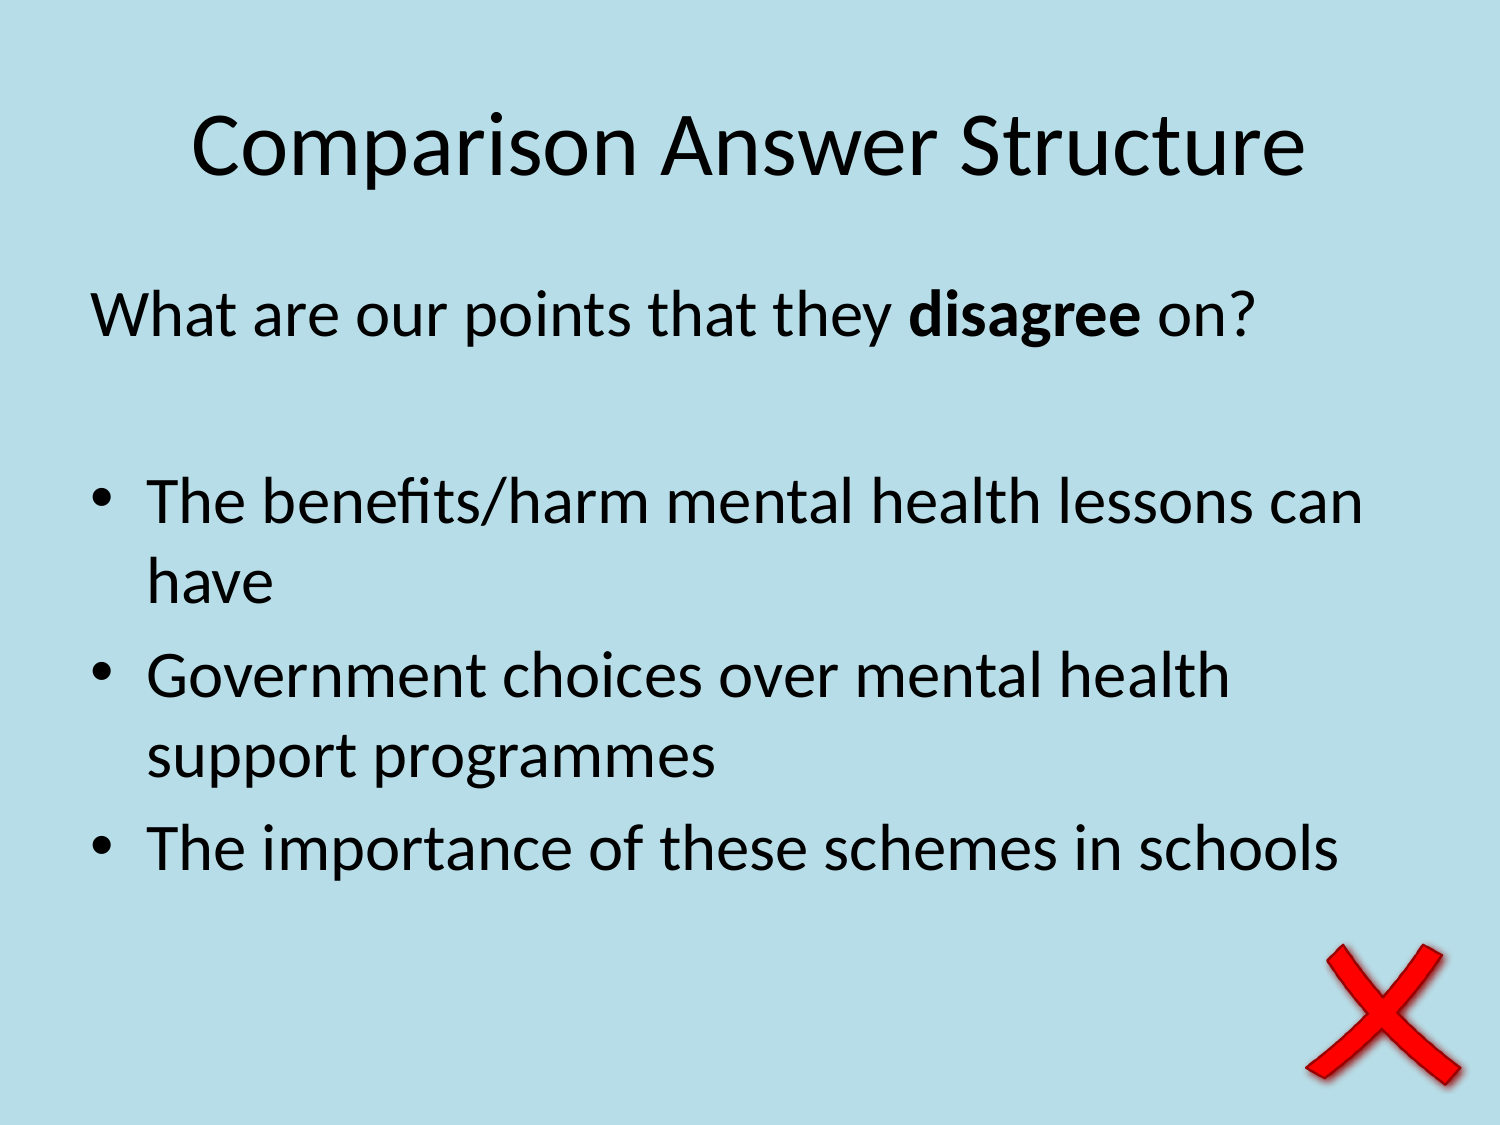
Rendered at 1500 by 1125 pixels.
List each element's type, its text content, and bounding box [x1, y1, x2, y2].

title Comparison Answer Structure [75, 45, 1425, 233]
list What are our points that they disagree on? The benefits/harm mental health lessons can have Government choices over mental health support programmes The importance of these schemes in schools [75, 262, 1425, 1005]
picture [1299, 937, 1472, 1094]
